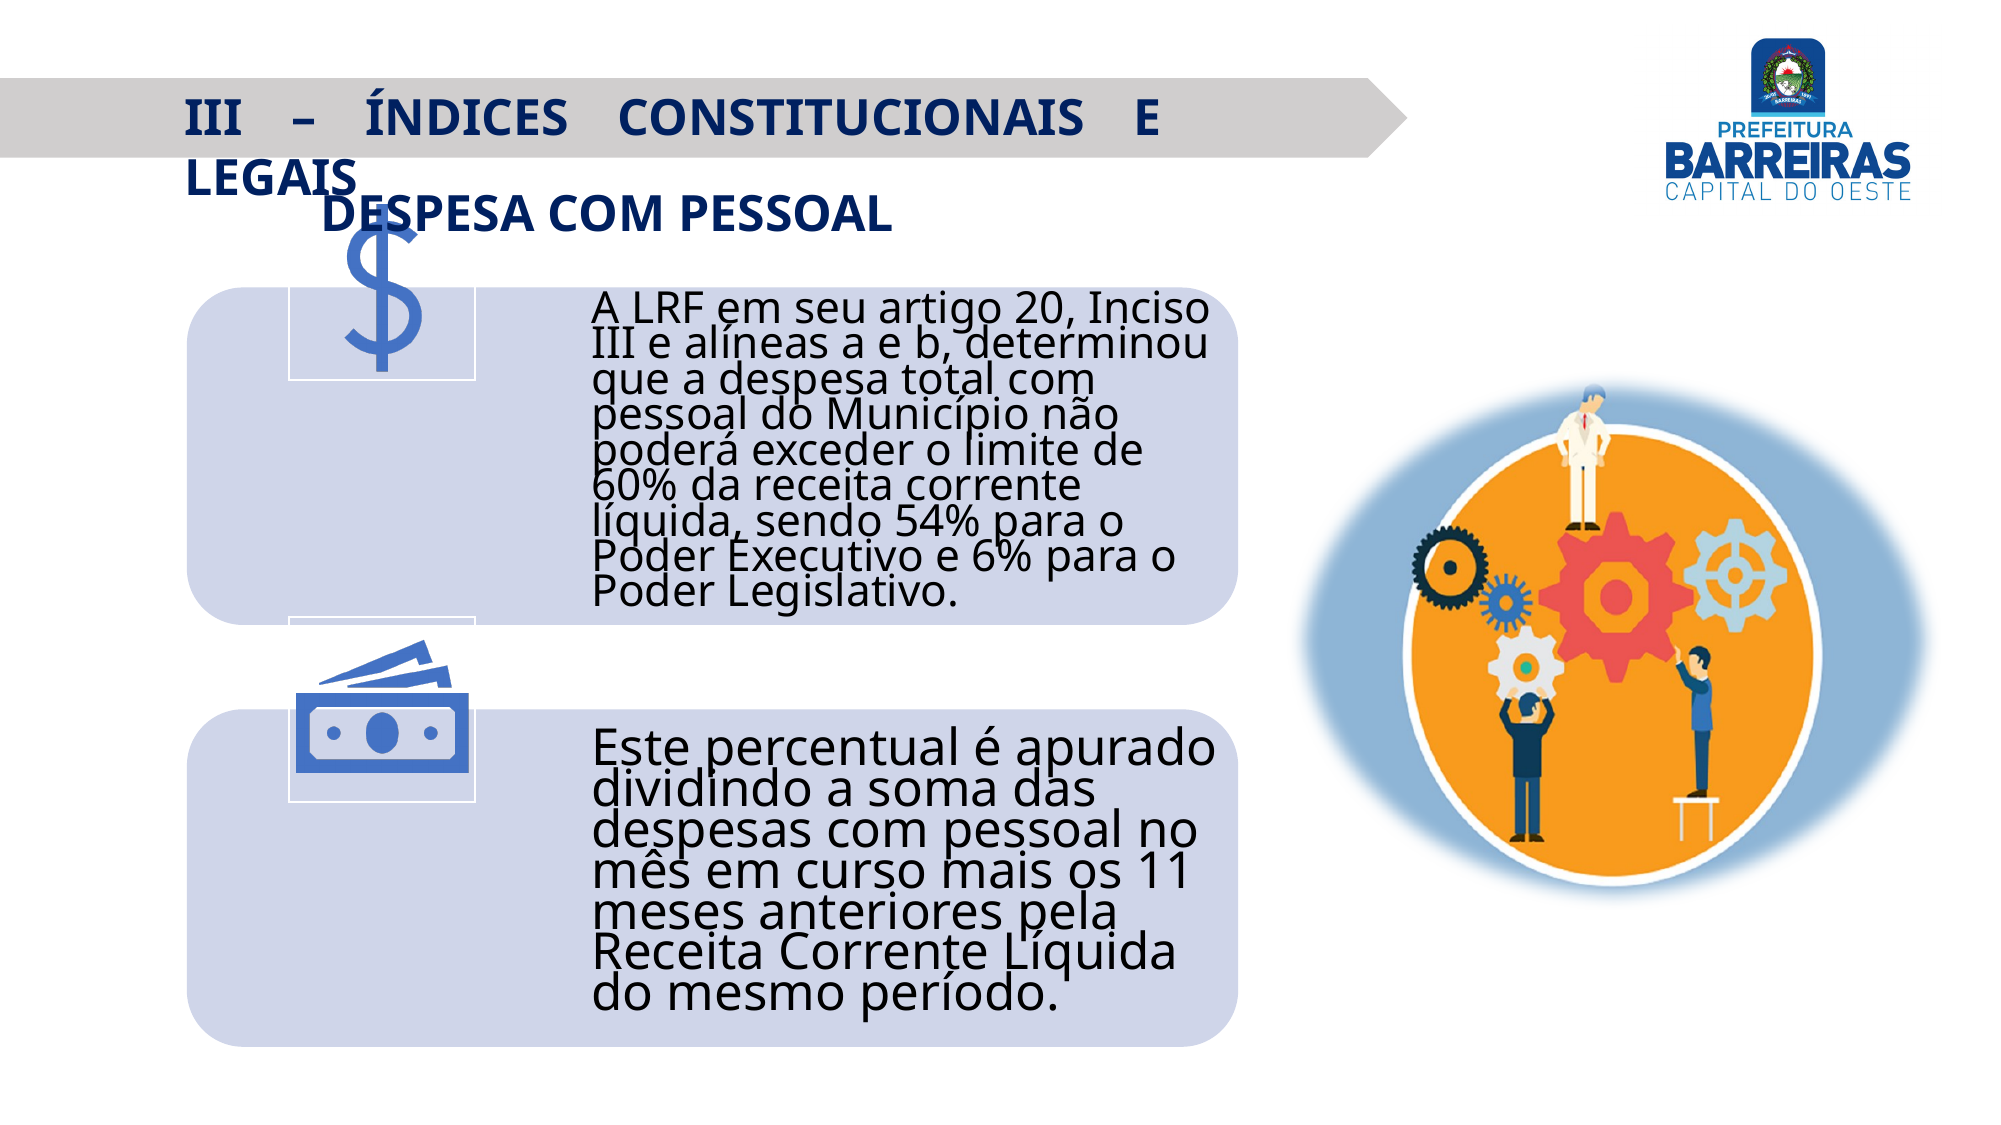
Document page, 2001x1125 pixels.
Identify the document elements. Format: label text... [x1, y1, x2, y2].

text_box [0, 78, 1408, 158]
picture [1286, 370, 1942, 911]
picture [1634, 24, 1942, 216]
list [186, 287, 1239, 1047]
text_box DESPESA COM PESSOAL [305, 181, 1338, 250]
picture [290, 196, 474, 287]
